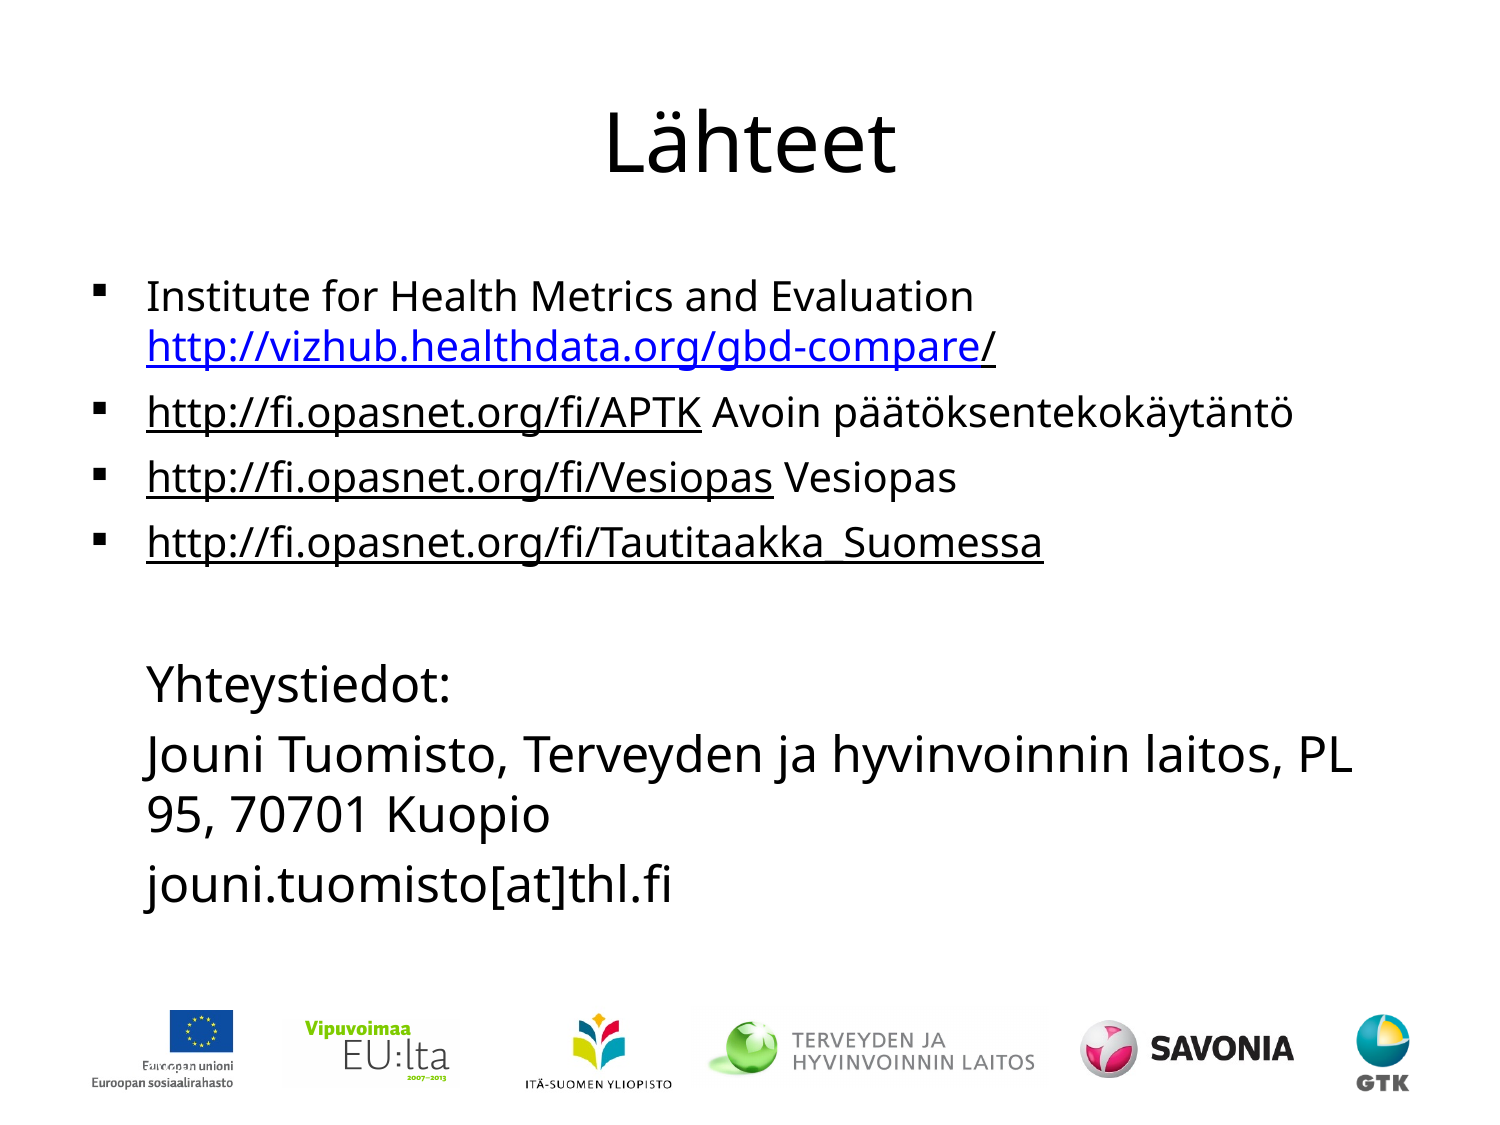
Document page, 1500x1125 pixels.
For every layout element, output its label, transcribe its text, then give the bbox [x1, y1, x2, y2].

picture [1353, 1011, 1412, 1094]
title Lähteet [75, 45, 1425, 233]
picture [282, 1019, 460, 1082]
list Institute for Health Metrics and Evaluation http://vizhub.healthdata.org/gbd-compare/ http://fi.opasnet.org/fi/APTK Avoin päätöksentekokäytäntö http://fi.opasnet.org/fi/Vesiopas Vesiopas http://fi.opasnet.org/fi/Tautitaakka_Suomessa Yhteystiedot: Jouni Tuomisto, Terveyden ja hyvinvoinnin laitos, PL 95, 70701 Kuopio jouni.tuomisto[at]thl.fi [75, 262, 1425, 976]
picture [1080, 1020, 1294, 1078]
picture [505, 993, 1049, 1082]
picture [88, 1010, 234, 1042]
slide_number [75, 1042, 425, 1082]
footer ESR-koulutus/ Päivi Meriläinen [0, 1082, 1176, 1118]
